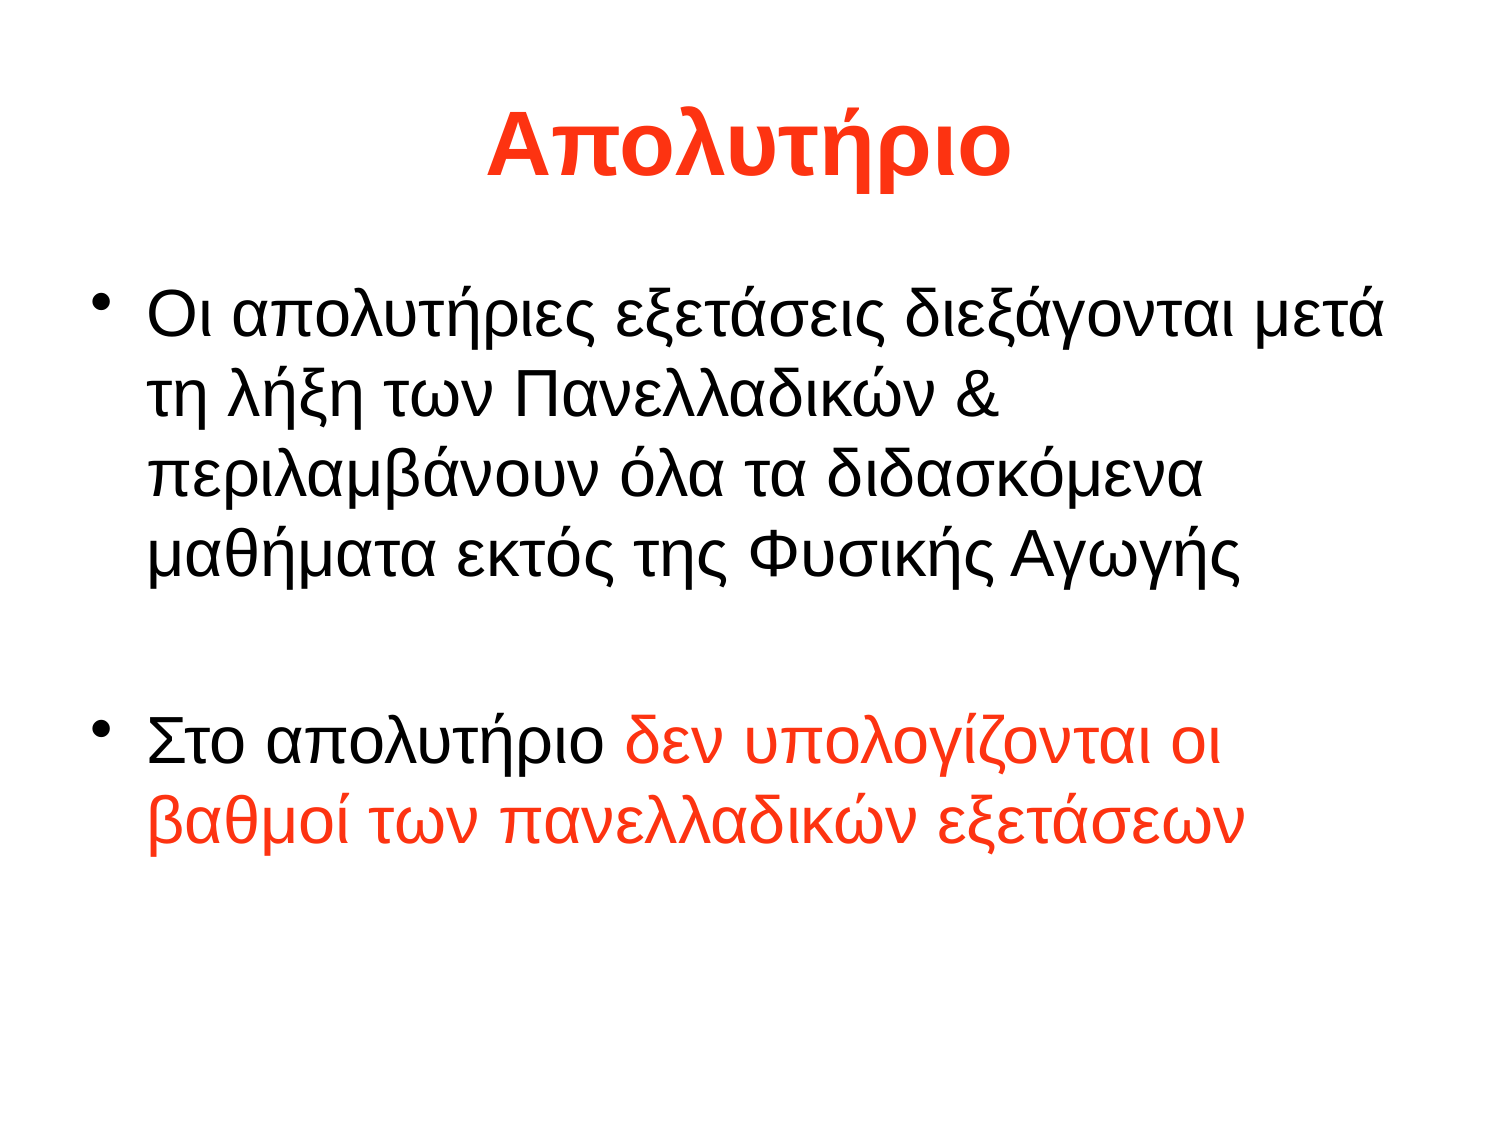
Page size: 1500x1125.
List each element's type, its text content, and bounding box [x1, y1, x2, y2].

list Οι απολυτήριες εξετάσεις διεξάγονται μετά τη λήξη των Πανελλαδικών & περιλαμβάνουν όλα τα διδασκόμενα μαθήματα εκτός της Φυσικής Αγωγής Στο απολυτήριο δεν υπολογίζονται οι βαθμοί των πανελλαδικών εξετάσεων [74, 262, 1426, 1006]
title Απολυτήριο [74, 44, 1426, 233]
